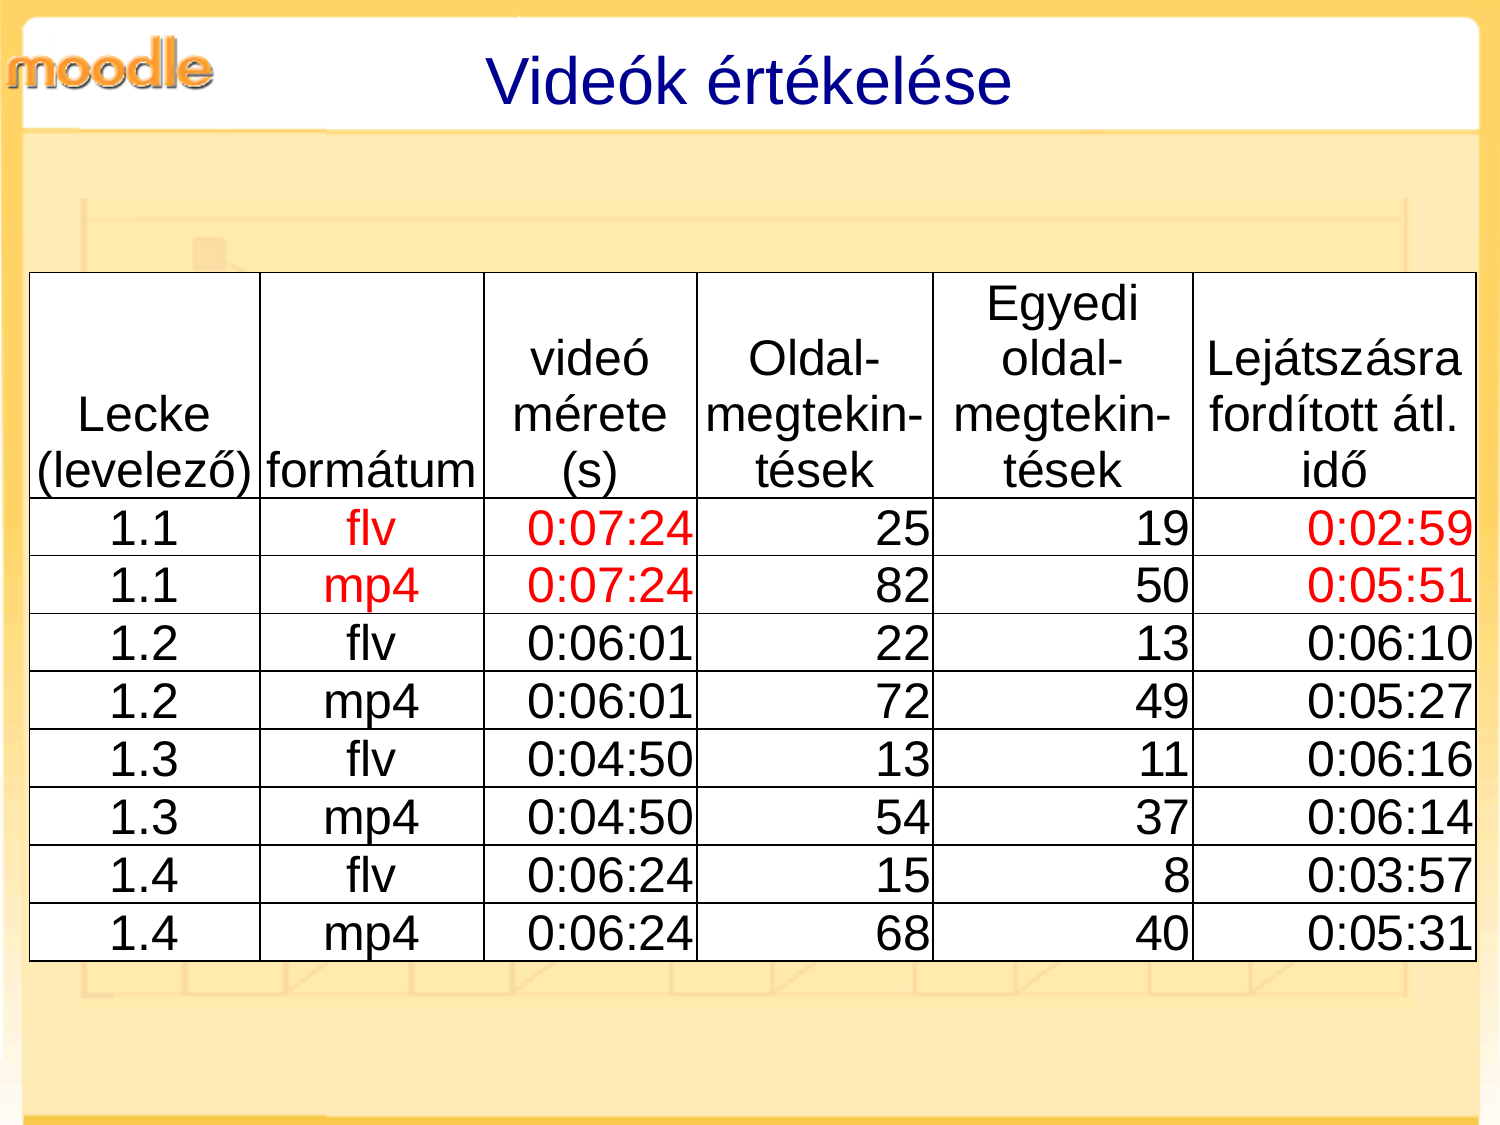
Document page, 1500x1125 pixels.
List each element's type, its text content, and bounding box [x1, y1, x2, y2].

table_cell 25 [698, 499, 932, 555]
table_header formátum [261, 273, 483, 497]
table_cell mp4 [261, 672, 483, 728]
table_cell 0:07:24 [485, 499, 696, 555]
table_header Lejátszásra fordított átl. idő [1194, 273, 1475, 497]
table_cell 15 [698, 846, 932, 902]
table_cell flv [261, 846, 483, 902]
table_cell 0:06:24 [485, 846, 696, 902]
table_cell 0:07:24 [485, 556, 696, 613]
table_cell flv [261, 730, 483, 786]
table_cell 72 [698, 672, 932, 728]
table_cell 0:04:50 [485, 788, 696, 844]
table_cell 13 [698, 730, 932, 786]
table_cell 50 [934, 556, 1192, 613]
table_cell 1.1 [30, 556, 259, 613]
table_cell 0:06:01 [485, 614, 696, 670]
table_cell 0:06:14 [1194, 788, 1475, 844]
table_cell 1.2 [30, 672, 259, 728]
table_cell 8 [934, 846, 1192, 902]
table_header Oldal-megtekin-tések [698, 273, 932, 497]
table_cell 22 [698, 614, 932, 670]
table_cell 0:06:01 [485, 672, 696, 728]
table_cell 13 [934, 614, 1192, 670]
table_cell 37 [934, 788, 1192, 844]
table_cell 54 [698, 788, 932, 844]
table_header Egyedi oldal-megtekin-tések [934, 273, 1192, 497]
title Videók értékelése [75, 19, 1425, 138]
table_cell 1.2 [30, 614, 259, 670]
table_cell 0:06:10 [1194, 614, 1475, 670]
table_cell 40 [934, 904, 1192, 960]
table_cell 0:04:50 [485, 730, 696, 786]
table_cell 1.4 [30, 904, 259, 960]
table_cell 0:03:57 [1194, 846, 1475, 902]
table_cell mp4 [261, 788, 483, 844]
table_cell 1.3 [30, 788, 259, 844]
table_header videó mérete (s) [485, 273, 696, 497]
table_cell 0:05:31 [1194, 904, 1475, 960]
table_cell flv [261, 499, 483, 555]
table_cell flv [261, 614, 483, 670]
table_header Lecke (levelező) [30, 273, 259, 497]
text_box Leadási határiő: 03.01. [0, 0, 1500, 1125]
table_cell mp4 [261, 904, 483, 960]
table_cell 82 [698, 556, 932, 613]
table_cell 49 [934, 672, 1192, 728]
table_cell 0:05:51 [1194, 556, 1475, 613]
table_cell mp4 [261, 556, 483, 613]
table_cell 0:05:27 [1194, 672, 1475, 728]
table_cell 0:02:59 [1194, 499, 1475, 555]
table_cell 19 [934, 499, 1192, 555]
table_cell 0:06:16 [1194, 730, 1475, 786]
table_cell 11 [934, 730, 1192, 786]
table_cell 0:06:24 [485, 904, 696, 960]
table_cell 1.1 [30, 499, 259, 555]
table_cell 68 [698, 904, 932, 960]
table_cell 1.3 [30, 730, 259, 786]
table_cell 1.4 [30, 846, 259, 902]
